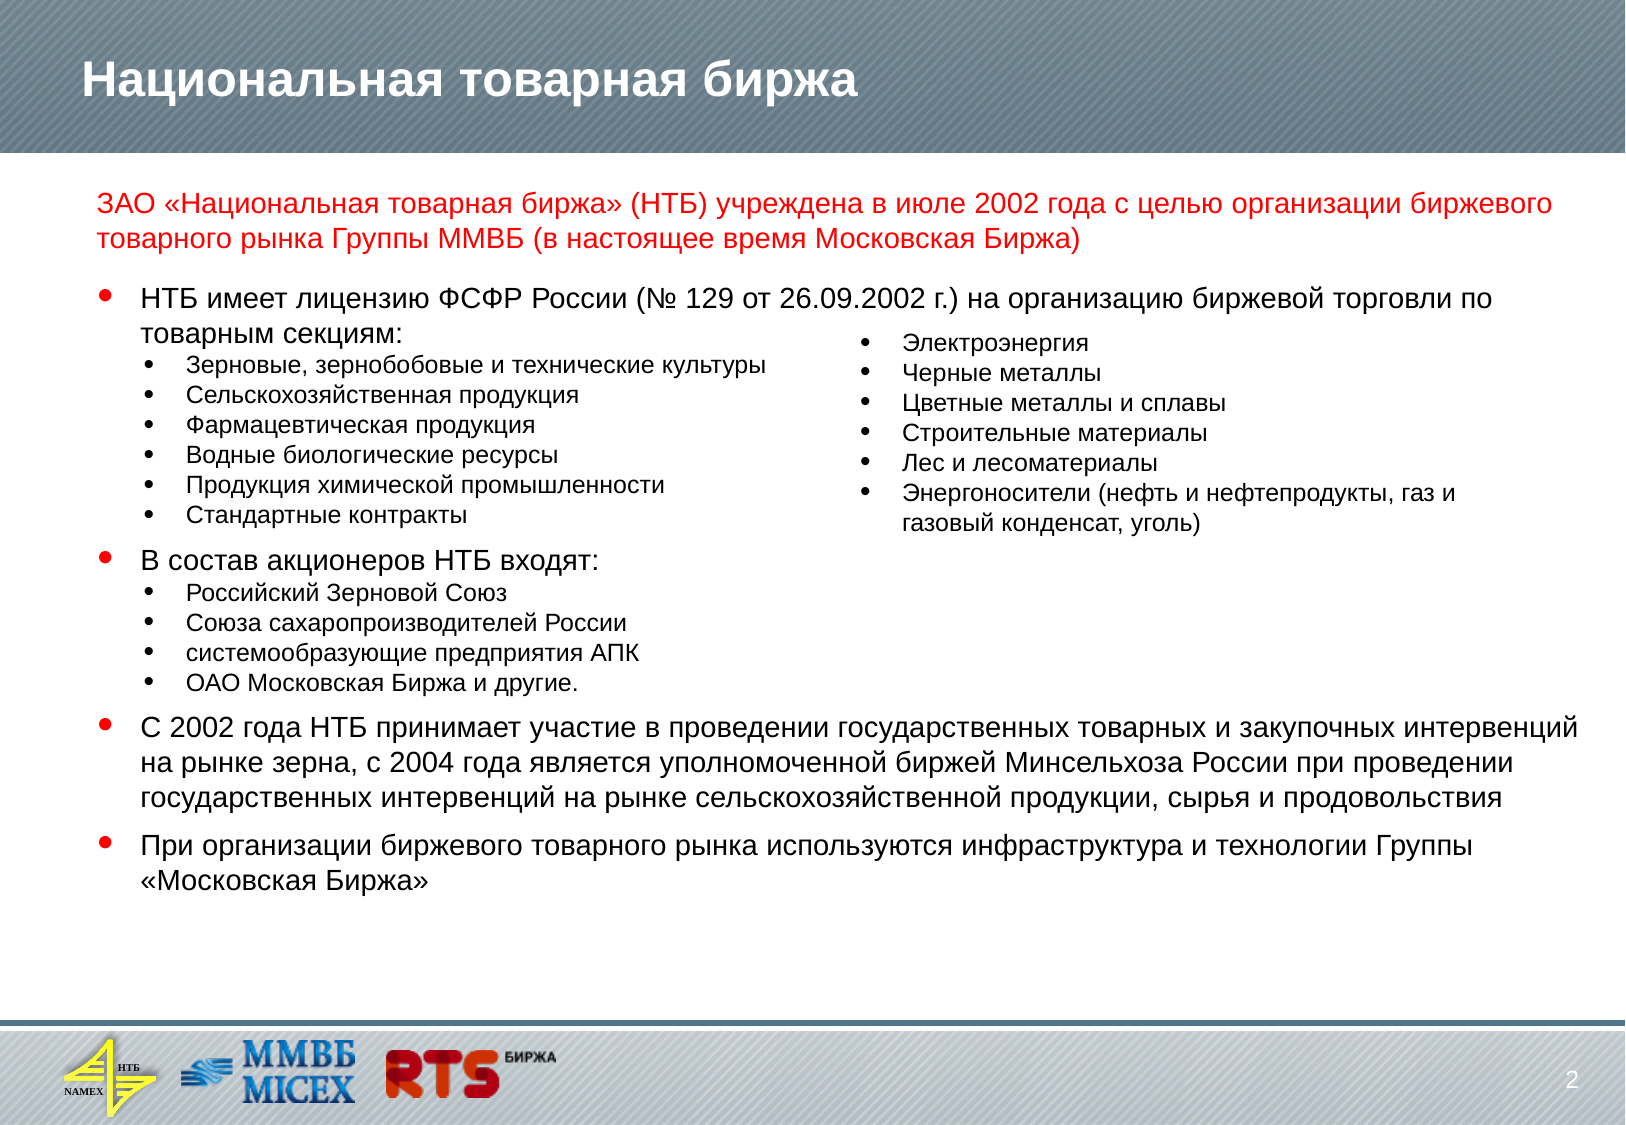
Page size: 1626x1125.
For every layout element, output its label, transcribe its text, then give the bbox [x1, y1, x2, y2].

picture [0, 1031, 1626, 1125]
title Национальная товарная биржа [81, 0, 1544, 151]
text_box Электроэнергия Черные металлы Цветные металлы и сплавы Строительные материалы Лес и лесоматериалы Энергоносители (нефть и нефтепродукты, газ и газовый конденсат, уголь) [798, 319, 1552, 544]
picture [0, 0, 1626, 153]
list ЗАО «Национальная товарная биржа» (НТБ) учреждена в июле 2002 года с целью организации биржевого товарного рынка Группы ММВБ (в настоящее время Московская Биржа) НТБ имеет лицензию ФСФР России (№ 129 от 26.09.2002 г.) на организацию биржевой торговли по товарным секциям: Зерновые, зернобобовые и технические культуры Сельскохозяйственная продукция Фармацевтическая продукция Водные биологические ресурсы Продукция химической промышленности Стандартные контракты В состав акционеров НТБ входят: Российский Зерновой Союз Союза сахаропроизводителей России системообразующие предприятия АПК ОАО Московская Биржа и другие. С 2002 года НТБ принимает участие в проведении государственных товарных и закупочных интервенций на рынке зерна, с 2004 года является уполномоченной биржей Минсельхоза России при проведении государственных интервенций на рынке сельскохозяйственной продукции, сырья и продовольствия При организации биржевого товарного рынка используются инфраструктура и технологии Группы «Московская Биржа» [81, 176, 1604, 992]
